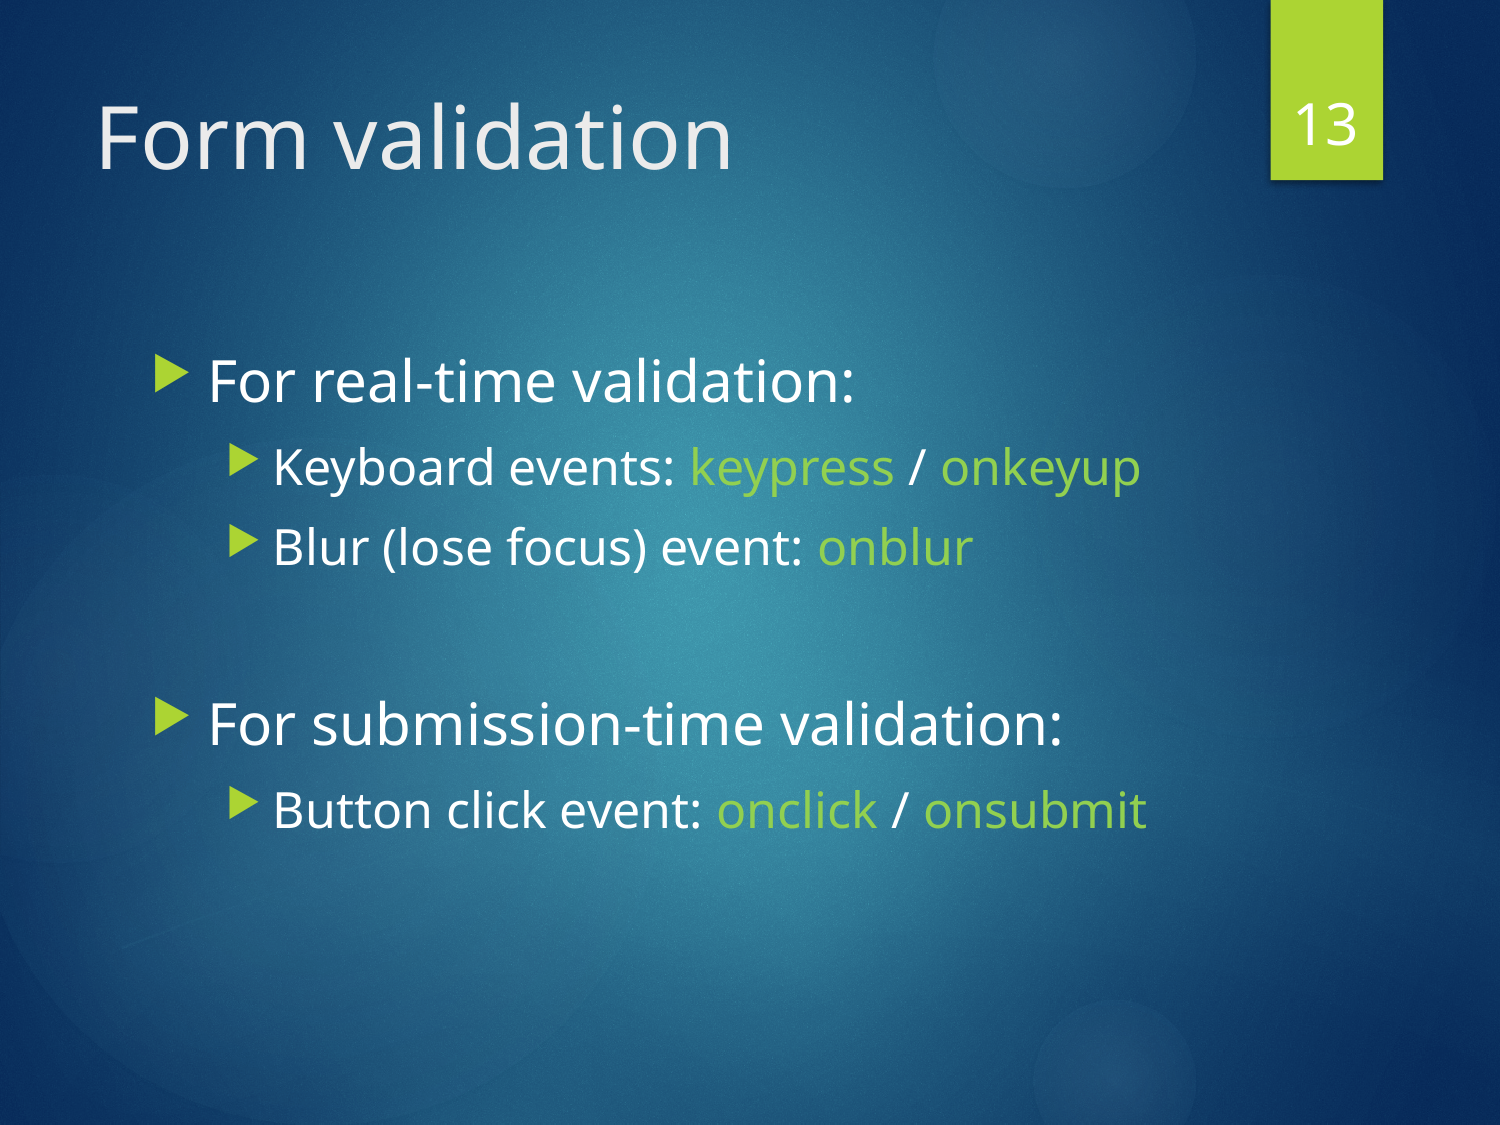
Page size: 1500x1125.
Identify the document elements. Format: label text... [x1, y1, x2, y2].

slide_number 13 [1273, 48, 1378, 175]
title Form validation [79, 74, 1237, 304]
list For real-time validation: Keyboard events: keypress / onkeyup Blur (lose focus) event: onblur For submission-time validation: Button click event: onclick / onsubmit [135, 336, 1237, 1025]
